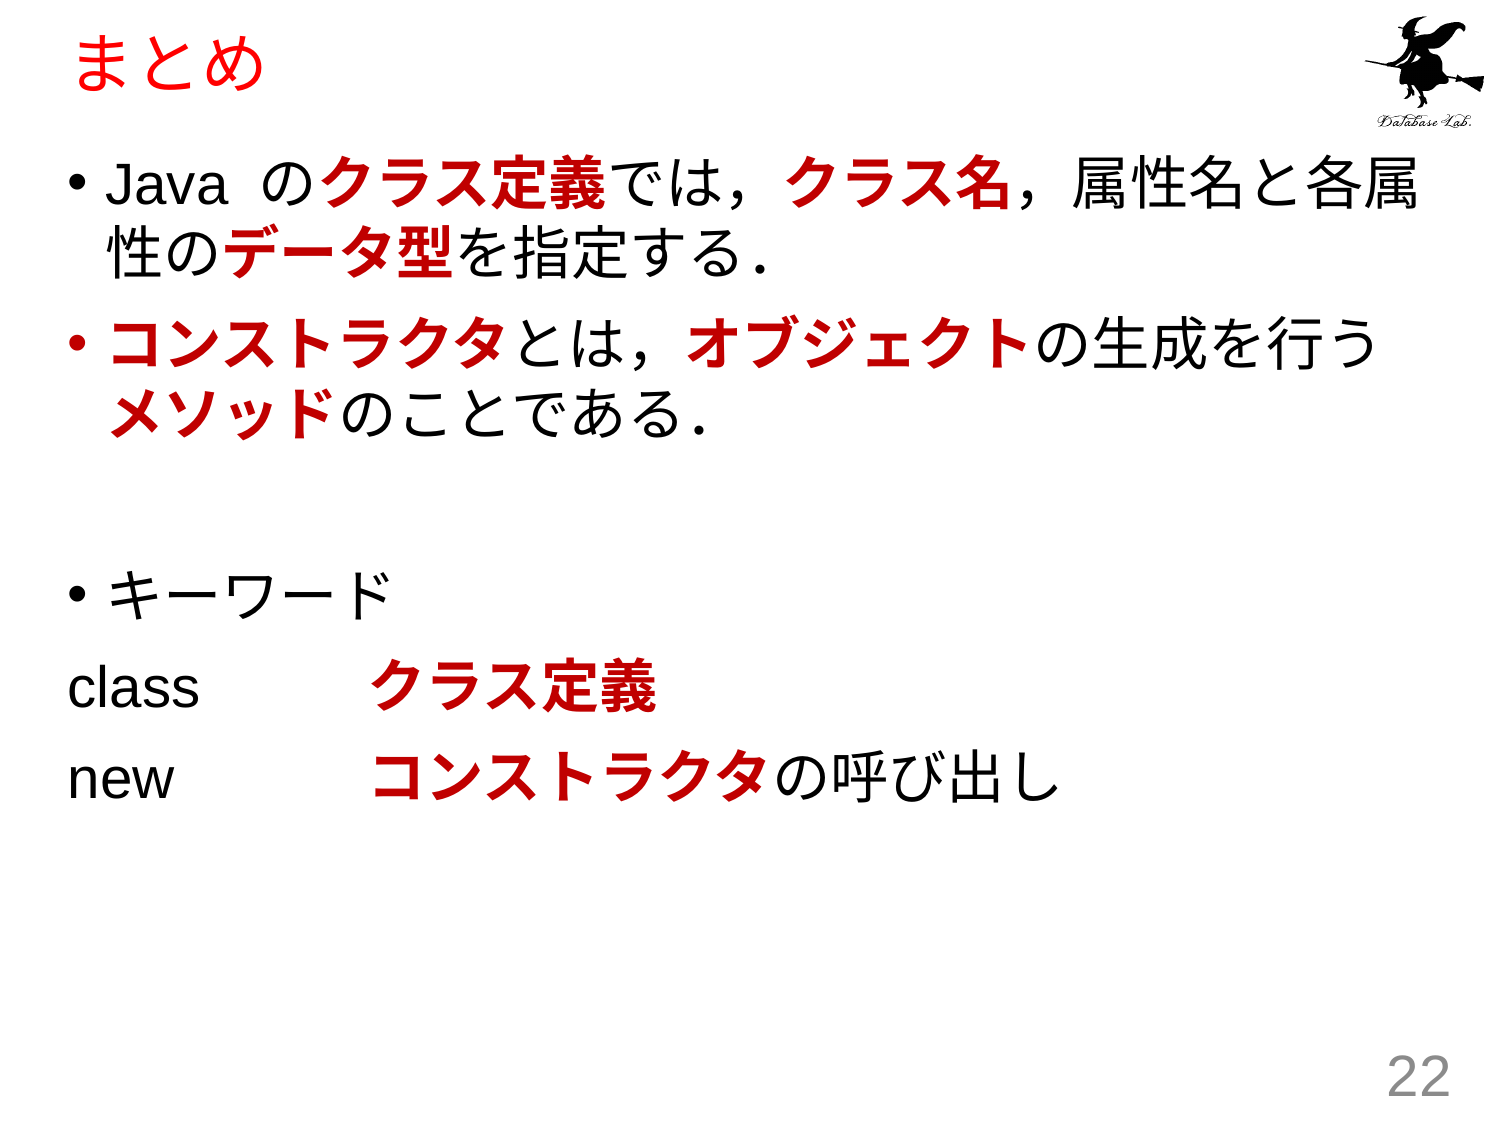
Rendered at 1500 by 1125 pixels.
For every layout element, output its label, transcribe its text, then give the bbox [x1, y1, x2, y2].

title まとめ [52, 28, 1441, 106]
picture [1362, 14, 1486, 130]
slide_number 22 [1129, 1042, 1467, 1103]
list Java のクラス定義では，クラス名，属性名と各属性のデータ型を指定する． コンストラクタとは，オブジェクトの生成を行うメソッドのことである． キーワード class クラス定義 new コンストラクタの呼び出し [52, 138, 1441, 1014]
